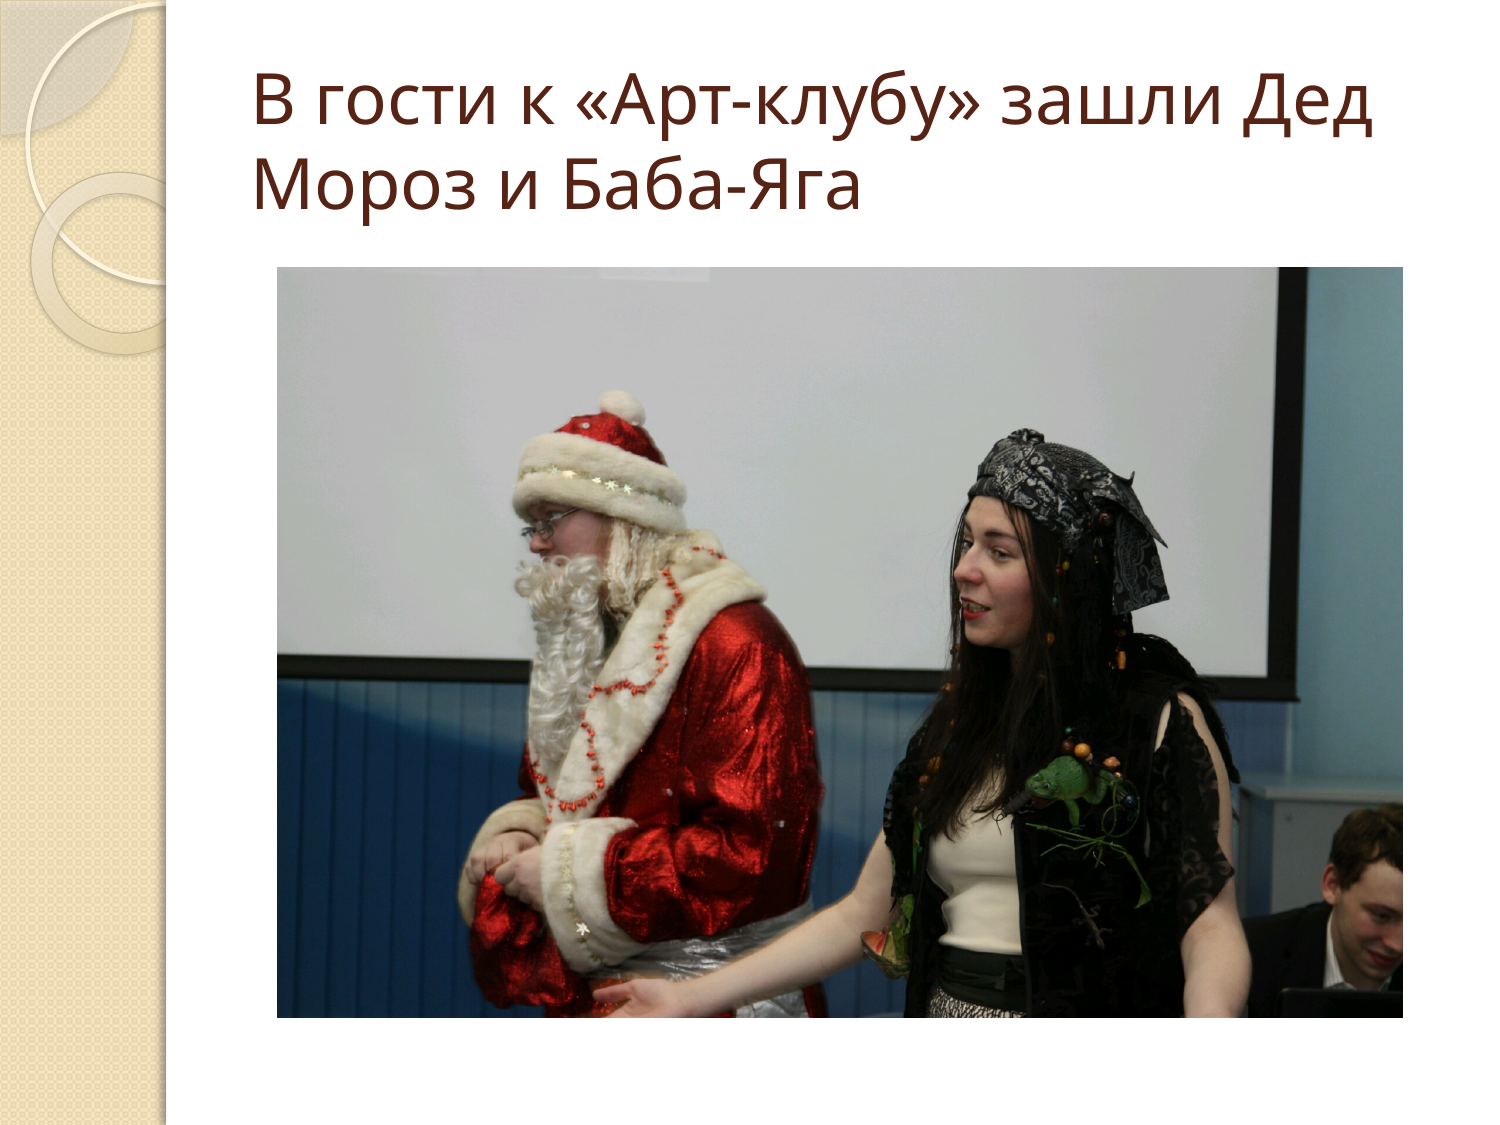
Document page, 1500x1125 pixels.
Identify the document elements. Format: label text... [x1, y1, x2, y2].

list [277, 266, 1404, 1018]
title В гости к «Арт-клубу» зашли Дед Мороз и Баба-Яга [235, 45, 1466, 233]
